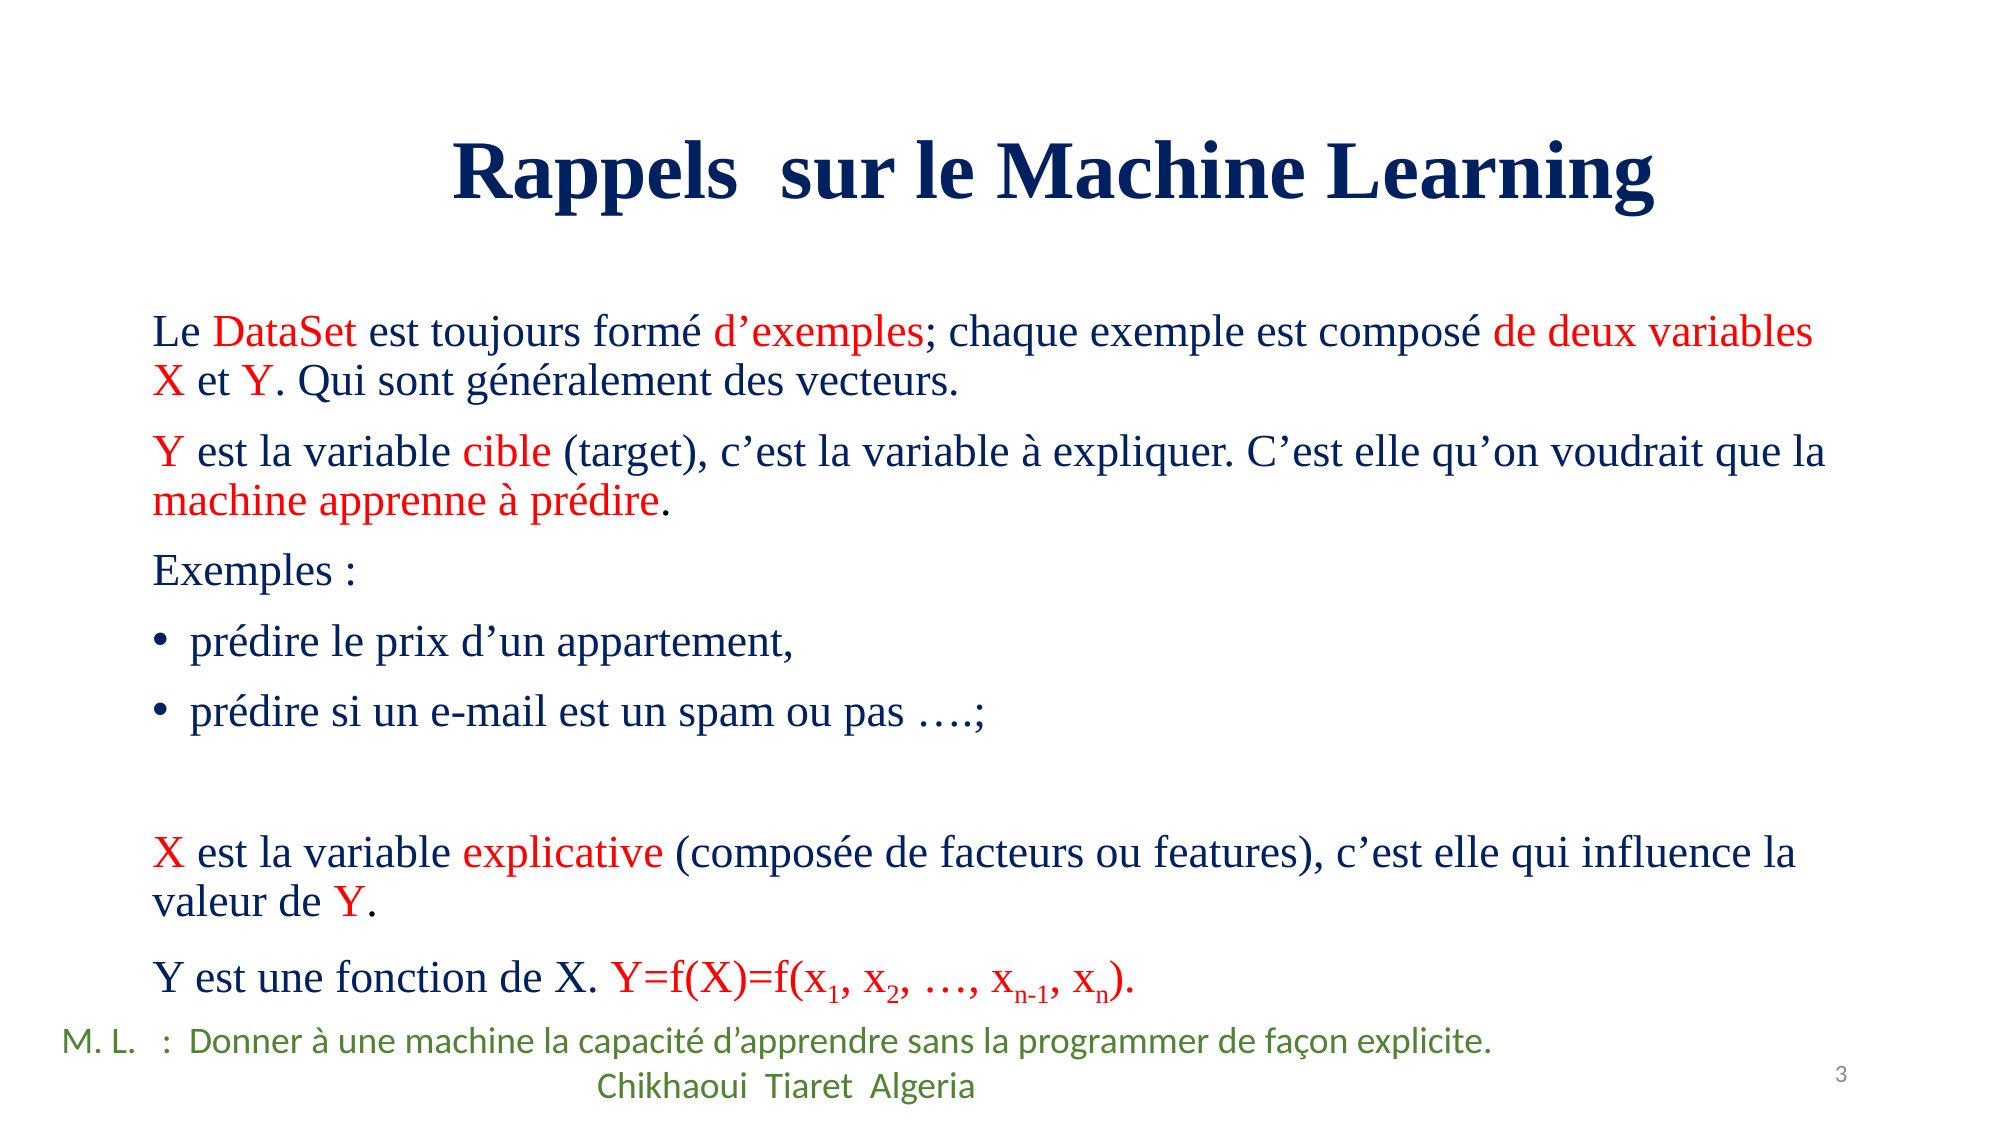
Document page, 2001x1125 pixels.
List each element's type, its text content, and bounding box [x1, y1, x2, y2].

slide_number 3 [1412, 1042, 1863, 1103]
title Rappels sur le Machine Learning [137, 59, 1863, 278]
list Le DataSet est toujours formé d’exemples; chaque exemple est composé de deux variables X et Y. Qui sont généralement des vecteurs. Y est la variable cible (target), c’est la variable à expliquer. C’est elle qu’on voudrait que la machine apprenne à prédire. Exemples : prédire le prix d’un appartement, prédire si un e-mail est un spam ou pas ….; X est la variable explicative (composée de facteurs ou features), c’est elle qui influence la valeur de Y. Y est une fonction de X. Y=f(X)=f(x1, x2, …, xn-1, xn). [137, 299, 1863, 1014]
footer M. L. : Donner à une machine la capacité d’apprendre sans la programmer de façon explicite. Chikhaoui Tiaret Algeria [41, 1030, 1532, 1091]
